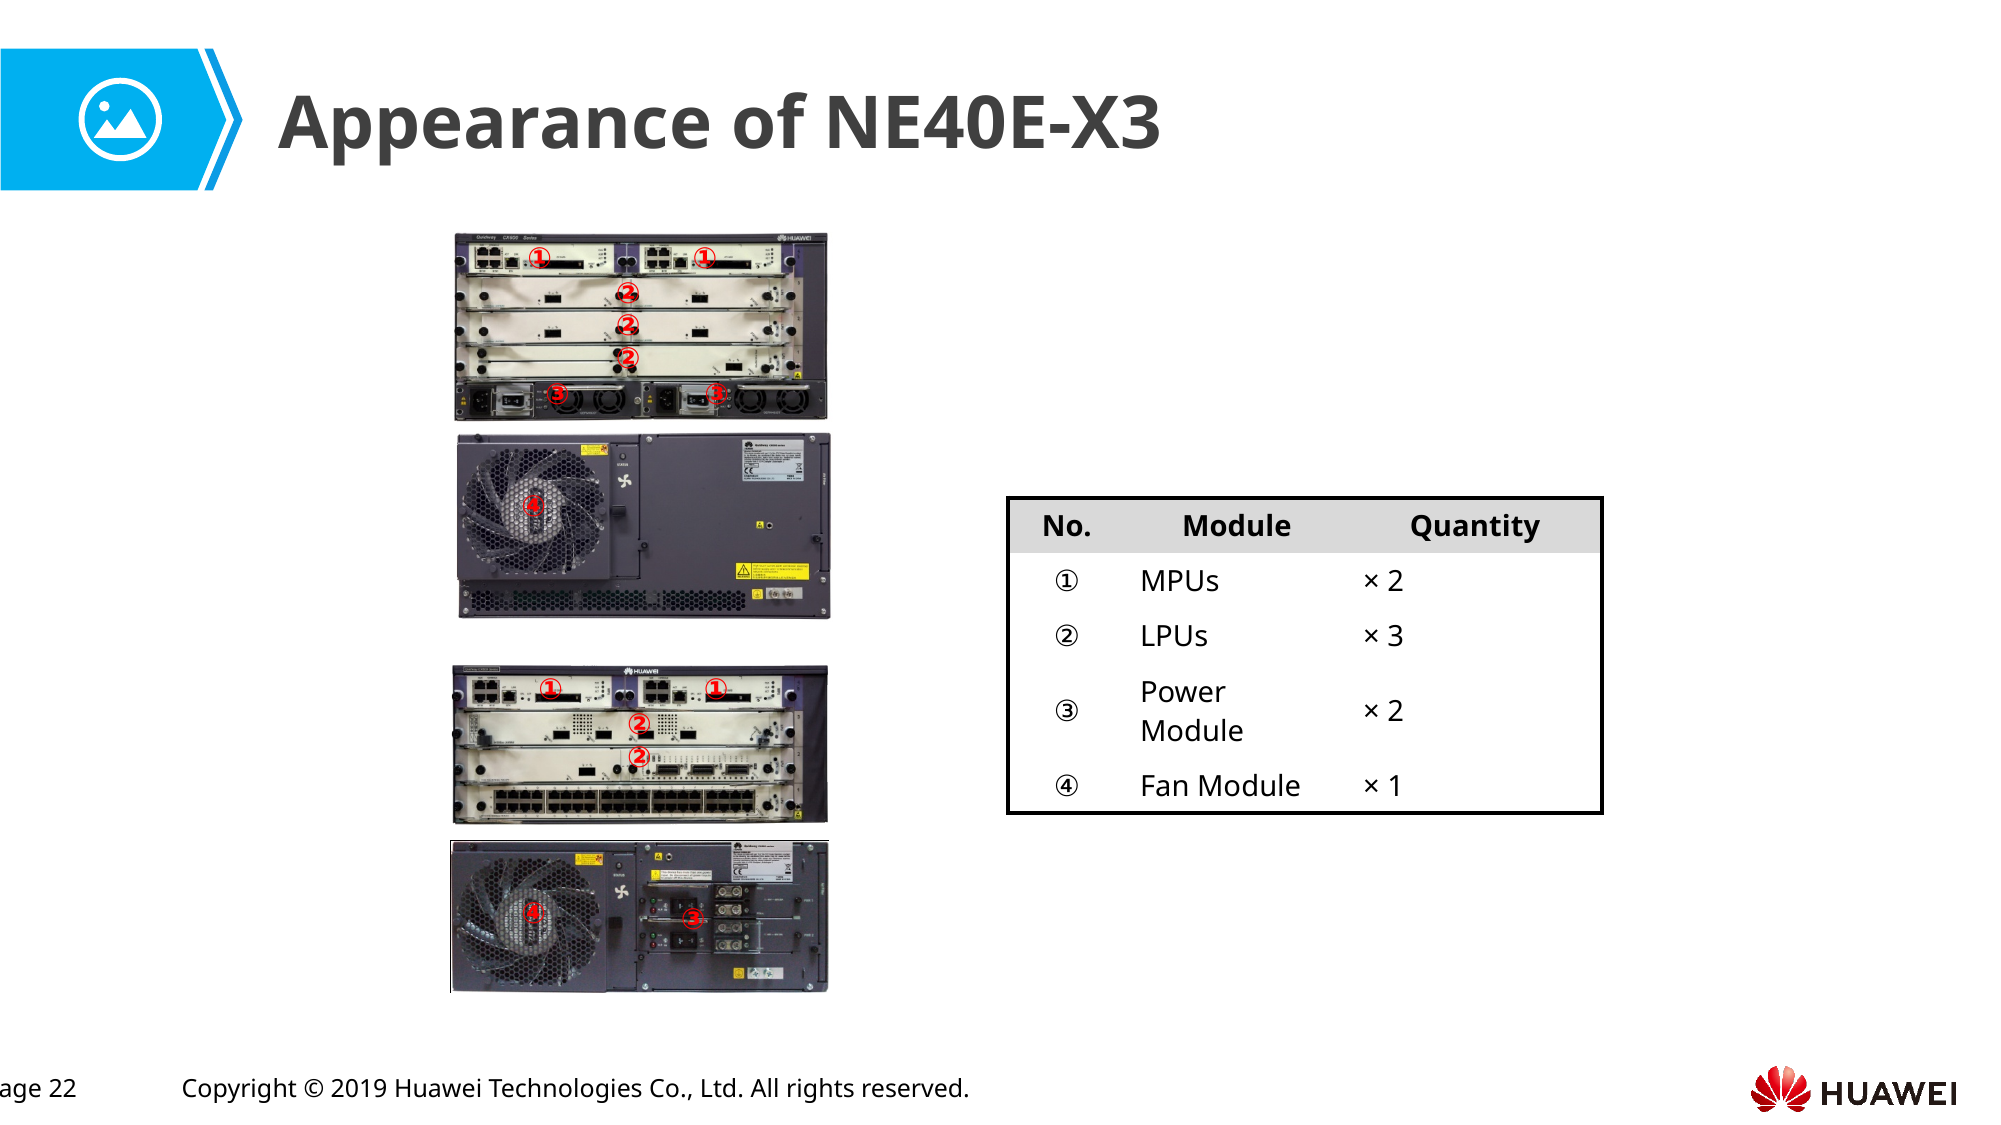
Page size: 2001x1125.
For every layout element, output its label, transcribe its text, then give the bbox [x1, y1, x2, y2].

table_cell Fan Module [1125, 758, 1348, 811]
table_cell ② [1010, 608, 1125, 663]
table_cell × 2 [1348, 663, 1600, 758]
list Appearance of NE40E-X3 [261, 67, 1875, 173]
table_cell ④ [1010, 758, 1125, 811]
table_header No. [1010, 500, 1125, 553]
table_header Quantity [1348, 500, 1600, 553]
table_header Module [1125, 500, 1348, 553]
table_cell LPUs [1125, 608, 1348, 663]
table_cell Power Module [1125, 663, 1348, 758]
picture [1751, 1066, 1956, 1112]
table_cell × 2 [1348, 553, 1600, 608]
picture [450, 231, 835, 425]
table_cell ③ [1010, 663, 1125, 758]
table_cell ① [1010, 553, 1125, 608]
picture [450, 662, 835, 835]
table_cell × 1 [1348, 758, 1600, 811]
table_cell MPUs [1125, 553, 1348, 608]
picture [450, 839, 829, 993]
picture [456, 431, 835, 622]
table_cell × 3 [1348, 608, 1600, 663]
